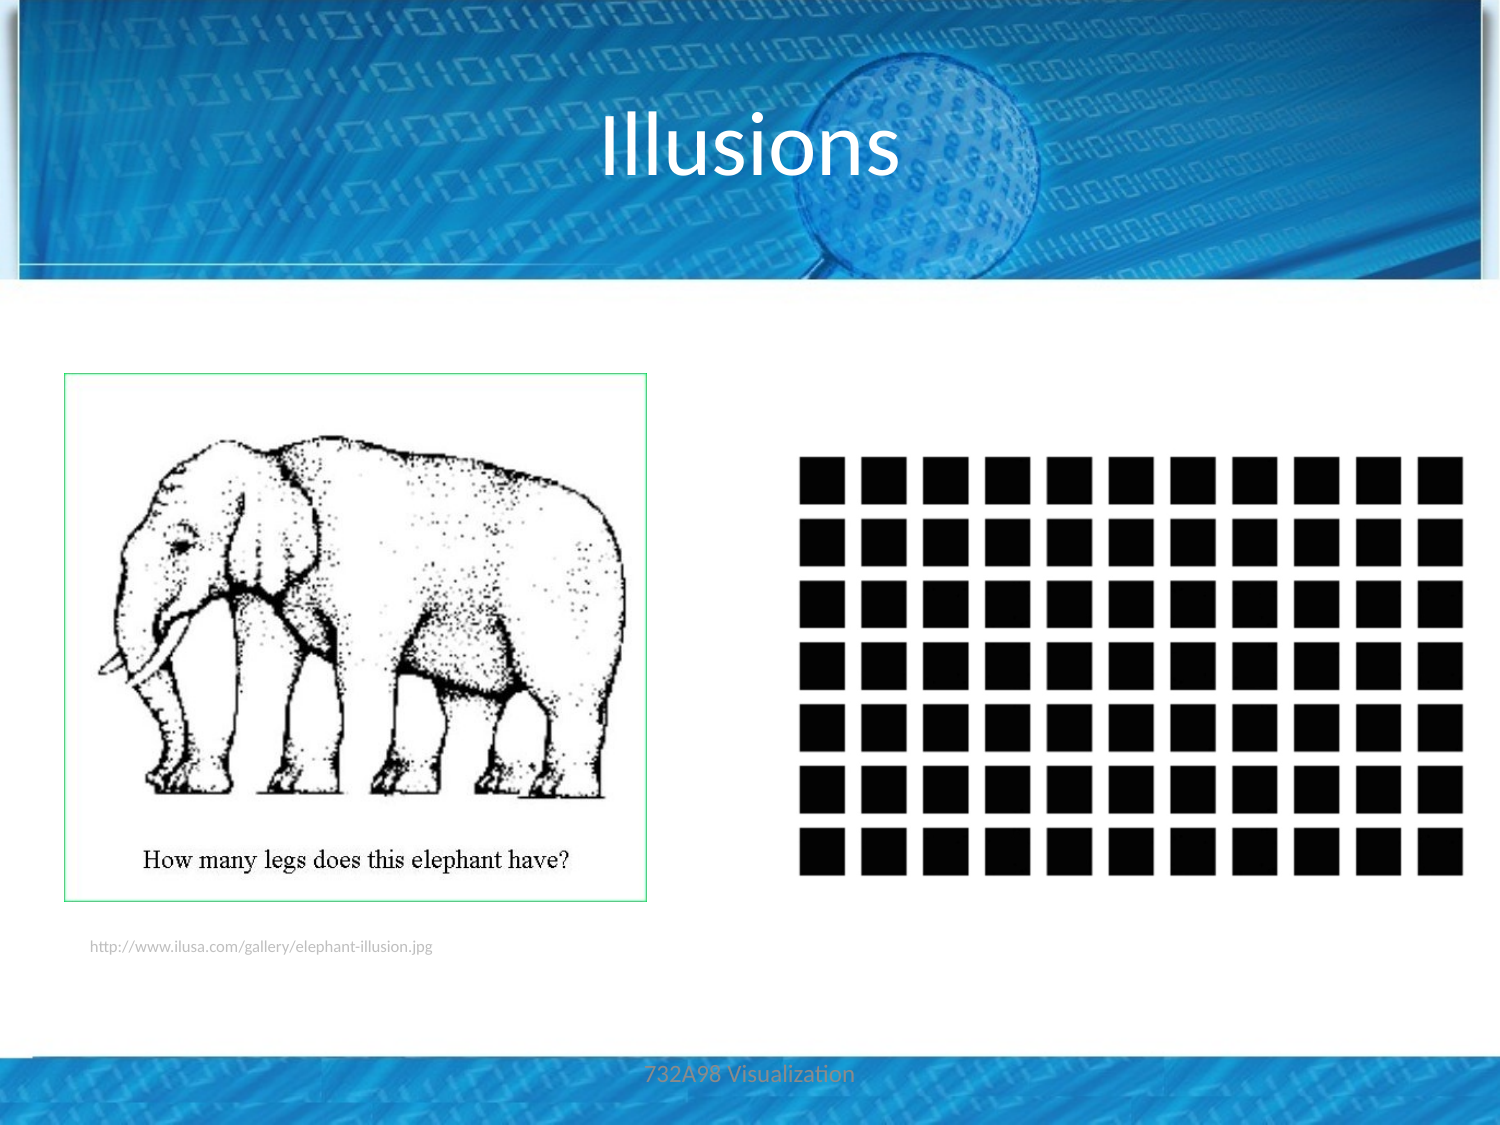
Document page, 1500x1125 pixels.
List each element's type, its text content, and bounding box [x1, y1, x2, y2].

title Illusions [75, 45, 1425, 233]
picture [0, 0, 1500, 1125]
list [785, 444, 1477, 887]
footer 732A98 Visualization [512, 1042, 988, 1103]
text_box http://www.ilusa.com/gallery/elephant-illusion.jpg [74, 928, 825, 964]
